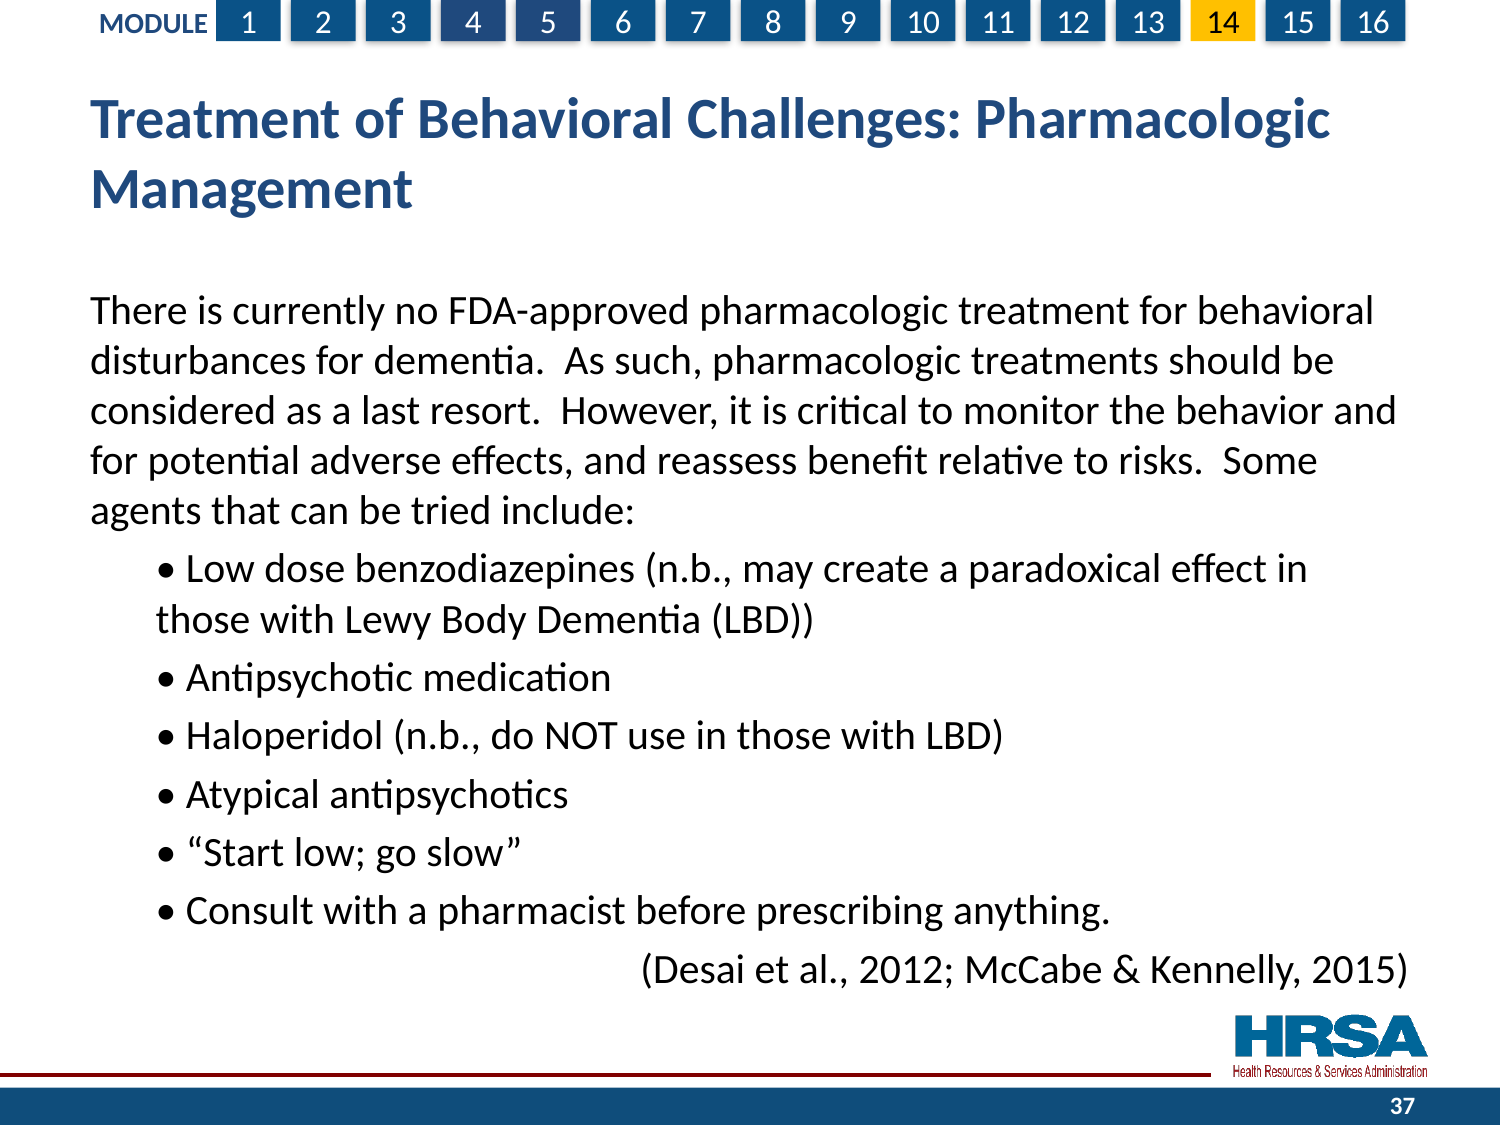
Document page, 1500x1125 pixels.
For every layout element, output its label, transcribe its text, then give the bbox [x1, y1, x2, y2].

list There is currently no FDA-approved pharmacologic treatment for behavioral disturbances for dementia. As such, pharmacologic treatments should be considered as a last resort. However, it is critical to monitor the behavior and for potential adverse effects, and reassess benefit relative to risks. Some agents that can be tried include: • Low dose benzodiazepines (n.b., may create a paradoxical effect in those with Lewy Body Dementia (LBD)) • Antipsychotic medication • Haloperidol (n.b., do NOT use in those with LBD) • Atypical antipsychotics • “Start low; go slow” • Consult with a pharmacist before prescribing anything. (Desai et al., 2012; McCabe & Kennelly, 2015) [75, 275, 1425, 1005]
picture [1210, 1002, 1450, 1083]
title Treatment of Behavioral Challenges: Pharmacologic Management [75, 62, 1425, 238]
